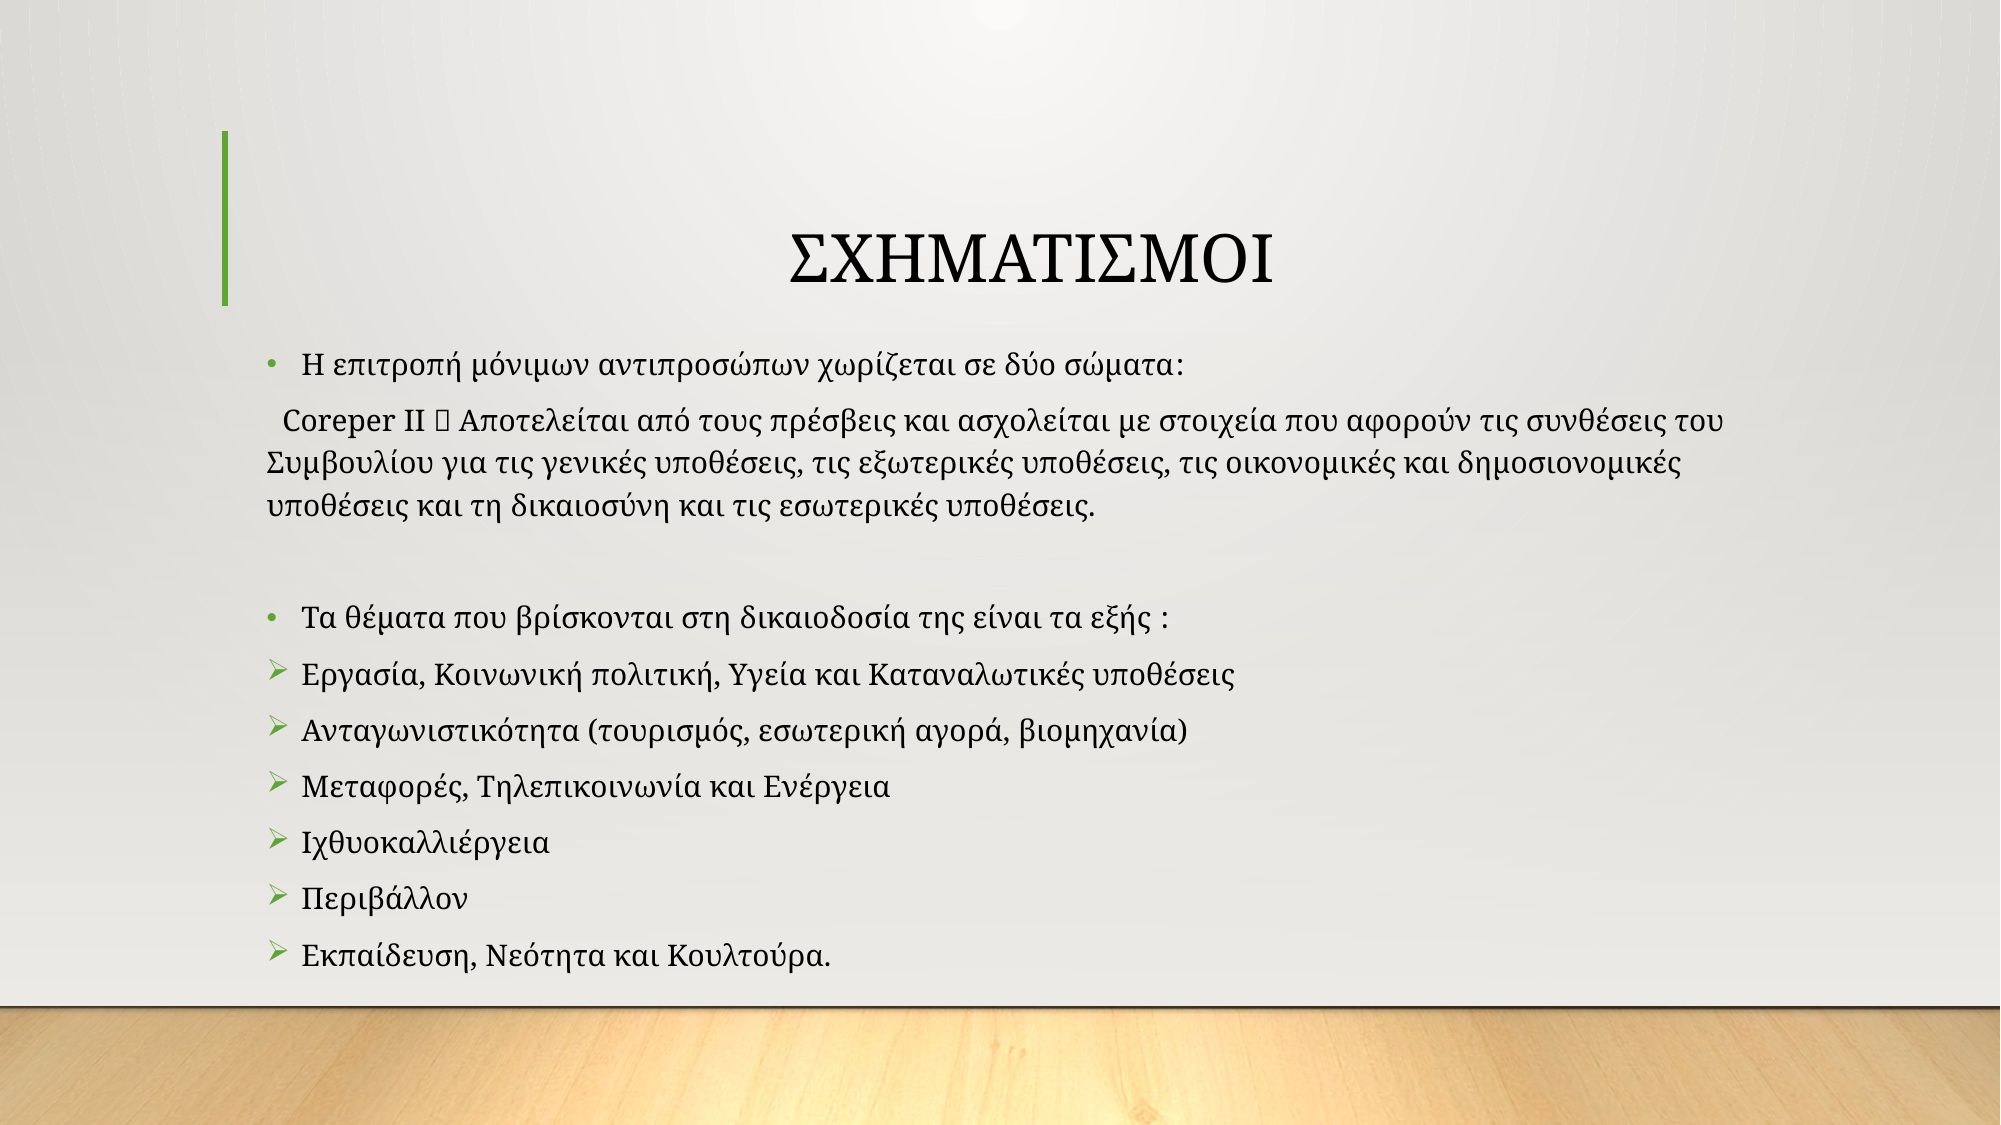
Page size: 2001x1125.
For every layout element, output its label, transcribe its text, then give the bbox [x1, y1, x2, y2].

list Η επιτροπή μόνιμων αντιπροσώπων χωρίζεται σε δύο σώματα: Coreper ΙI  Αποτελείται από τους πρέσβεις και ασχολείται με στοιχεία που αφορούν τις συνθέσεις του Συμβουλίου για τις γενικές υποθέσεις, τις εξωτερικές υποθέσεις, τις οικονομικές και δημοσιονομικές υποθέσεις και τη δικαιοσύνη και τις εσωτερικές υποθέσεις. Τα θέματα που βρίσκονται στη δικαιοδοσία της είναι τα εξής : Εργασία, Κοινωνική πολιτική, Υγεία και Καταναλωτικές υποθέσεις Ανταγωνιστικότητα (τουρισμός, εσωτερική αγορά, βιομηχανία) Μεταφορές, Τηλεπικοινωνία και Ενέργεια Ιχθυοκαλλιέργεια Περιβάλλον Εκπαίδευση, Νεότητα και Κουλτούρα. [251, 330, 1814, 990]
picture [0, 1006, 2000, 1125]
title ΣΧΗΜΑΤΙΣΜΟΙ [251, 131, 1814, 305]
